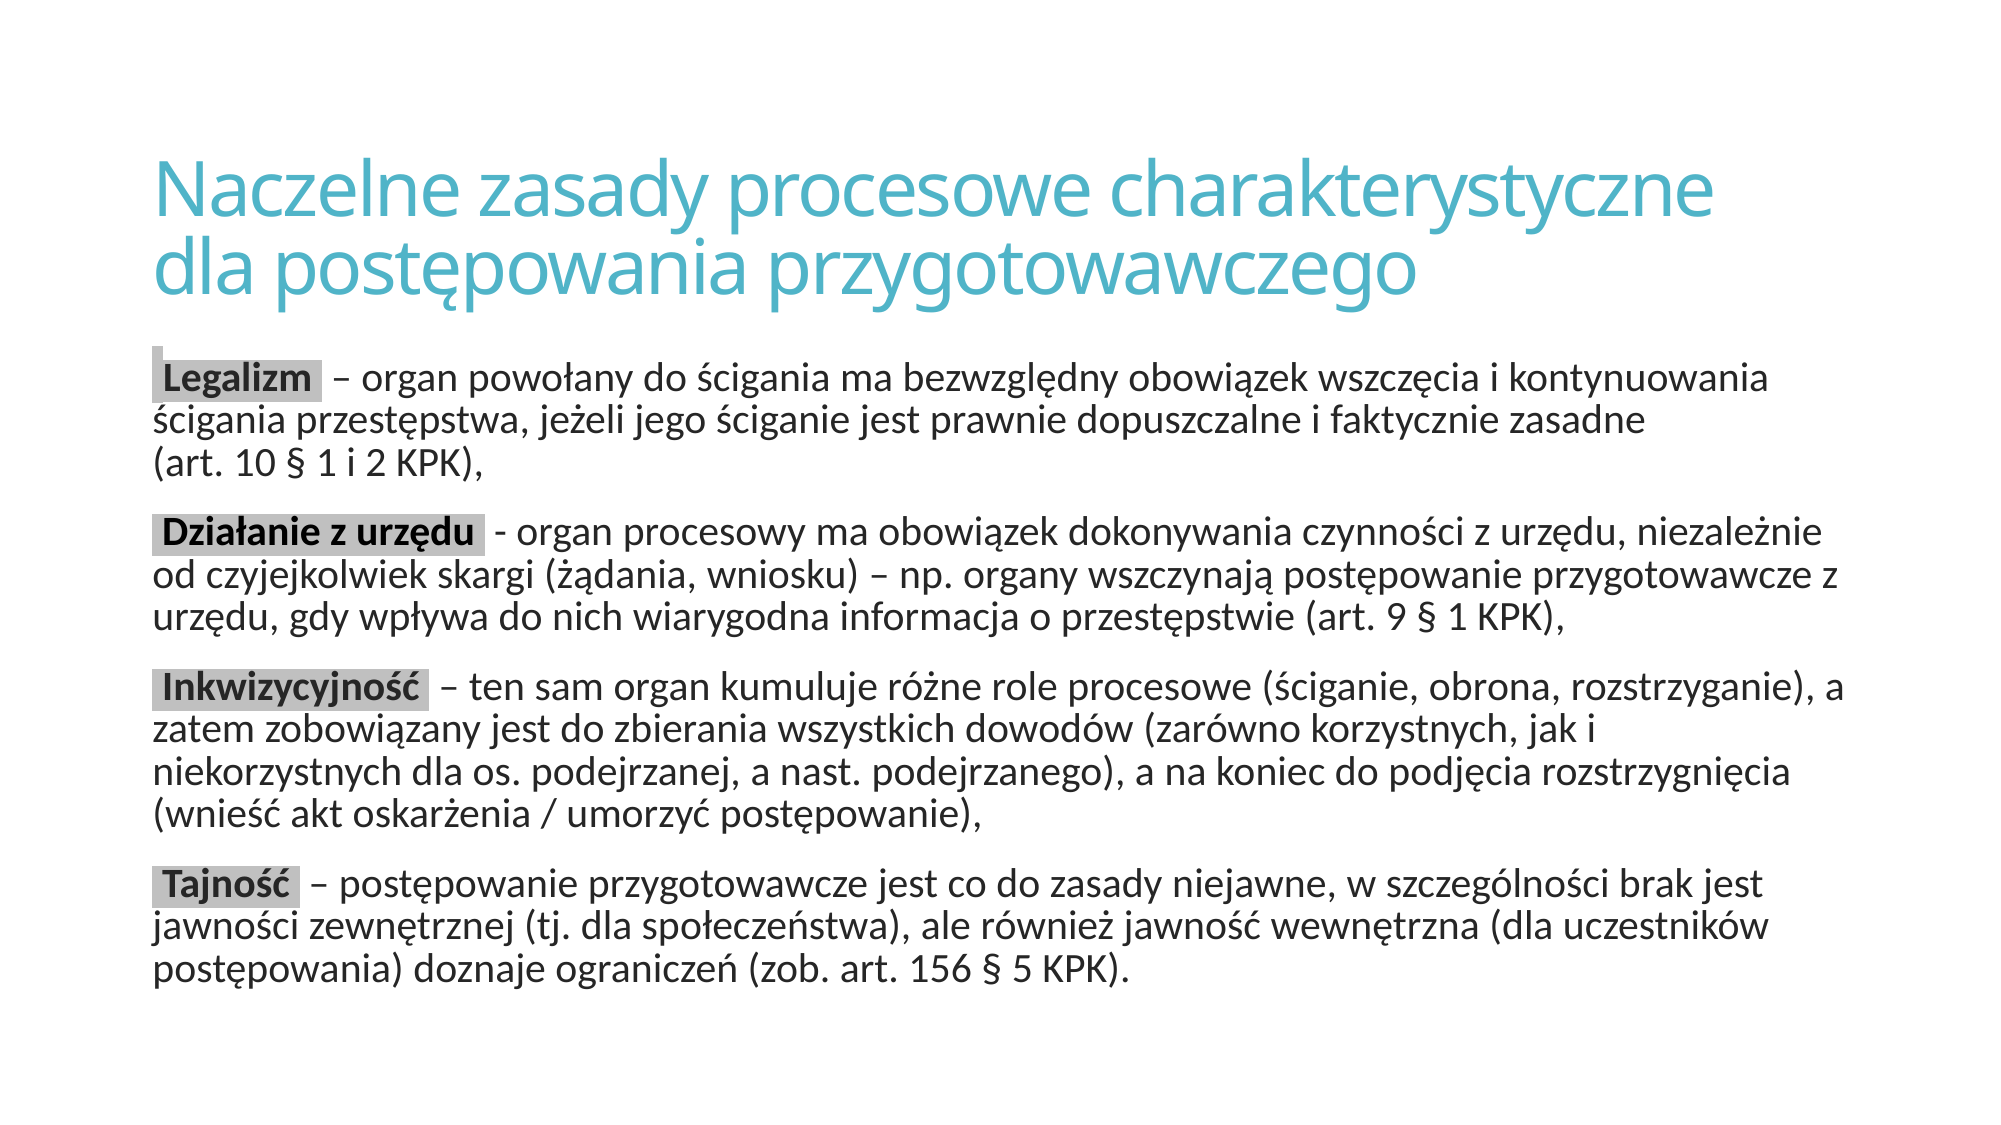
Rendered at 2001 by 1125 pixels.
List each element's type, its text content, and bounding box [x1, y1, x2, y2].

list Legalizm – organ powołany do ścigania ma bezwzględny obowiązek wszczęcia i kontynuowania ścigania przestępstwa, jeżeli jego ściganie jest prawnie dopuszczalne i faktycznie zasadne (art. 10 § 1 i 2 KPK), Działanie z urzędu - organ procesowy ma obowiązek dokonywania czynności z urzędu, niezależnie od czyjejkolwiek skargi (żądania, wniosku) – np. organy wszczynają postępowanie przygotowawcze z urzędu, gdy wpływa do nich wiarygodna informacja o przestępstwie (art. 9 § 1 KPK), Inkwizycyjność – ten sam organ kumuluje różne role procesowe (ściganie, obrona, rozstrzyganie), a zatem zobowiązany jest do zbierania wszystkich dowodów (zarówno korzystnych, jak i niekorzystnych dla os. podejrzanej, a nast. podejrzanego), a na koniec do podjęcia rozstrzygnięcia (wnieść akt oskarżenia / umorzyć postępowanie), Tajność – postępowanie przygotowawcze jest co do zasady niejawne, w szczególności brak jest jawności zewnętrznej (tj. dla społeczeństwa), ale również jawność wewnętrzna (dla uczestników postępowania) doznaje ograniczeń (zob. art. 156 § 5 KPK). [137, 349, 1863, 1011]
title Naczelne zasady procesowe charakterystyczne dla postępowania przygotowawczego [137, 114, 1863, 349]
